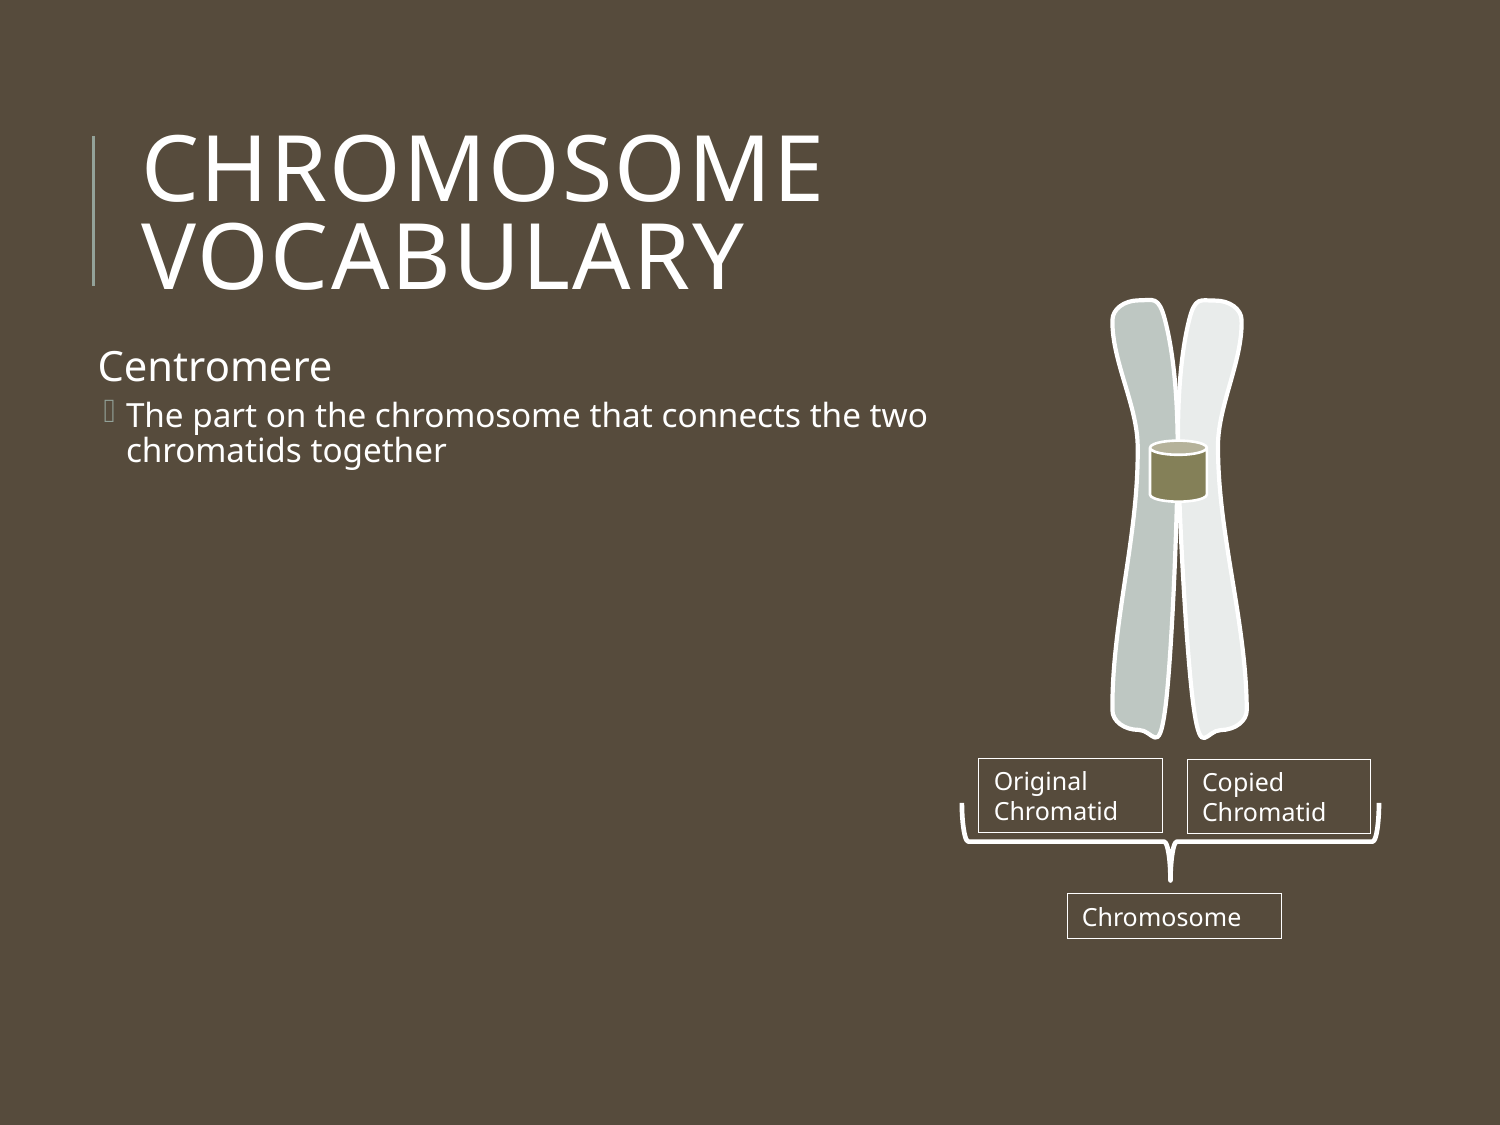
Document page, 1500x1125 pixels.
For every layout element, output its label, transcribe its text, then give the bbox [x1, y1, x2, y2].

text_box [1178, 298, 1249, 740]
title Chromosome Vocabulary [126, 96, 1322, 342]
text_box [1148, 439, 1209, 503]
list Centromere The part on the chromosome that connects the two chromatids together [75, 337, 963, 895]
text_box Copied Chromatid [1187, 759, 1371, 802]
text_box Original Chromatid [978, 758, 1163, 802]
text_box [961, 802, 1380, 882]
text_box [1111, 298, 1179, 739]
text_box Chromosome [1067, 893, 1282, 939]
